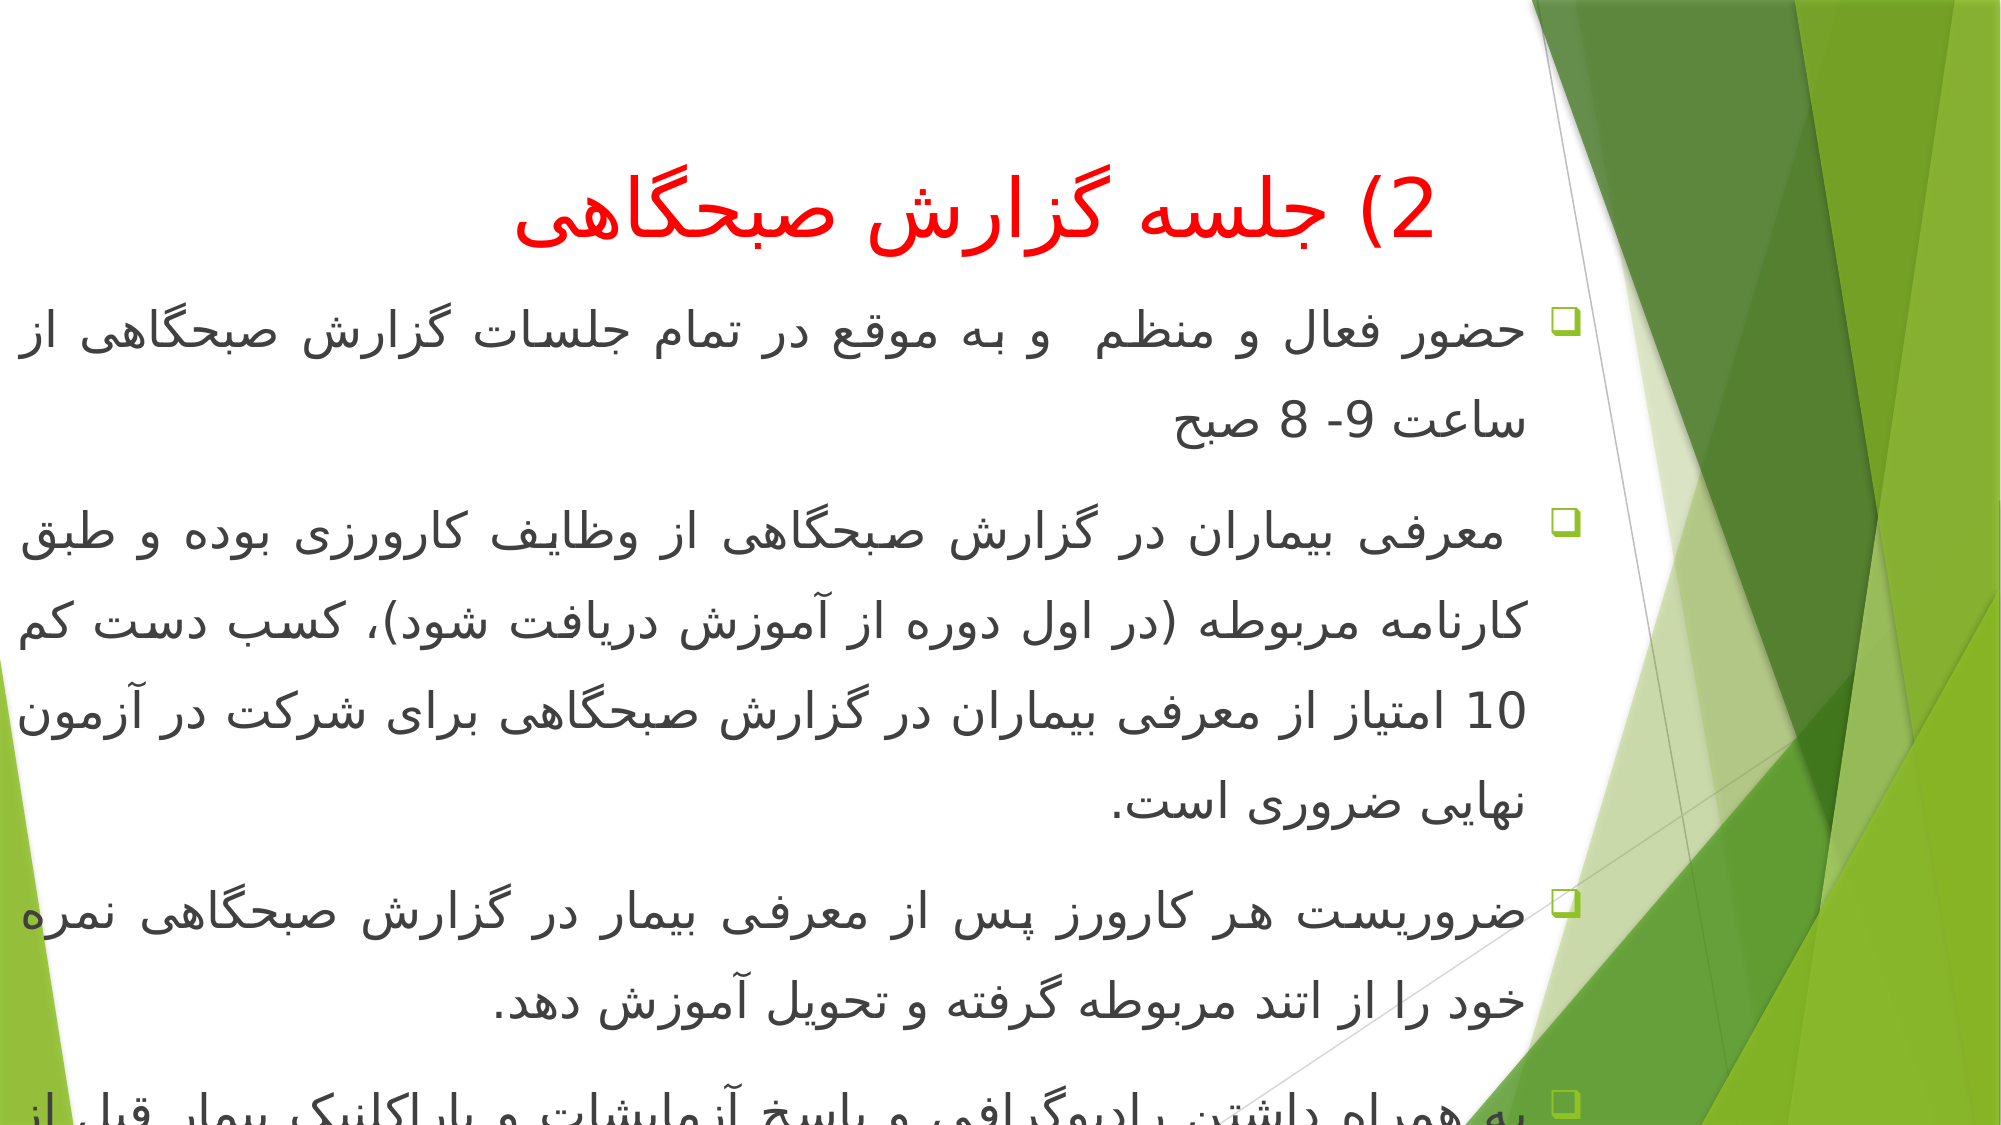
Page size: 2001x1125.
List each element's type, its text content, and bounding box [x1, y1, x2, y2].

title 2) جلسه گزارش صبحگاهی [111, 99, 1456, 259]
list حضور فعال و منظم و به موقع در تمام جلسات گزارش صبحگاهی از ساعت 9- 8 صبح معرفی بیماران در گزارش صبحگاهی از وظایف کارورزی بوده و طبق کارنامه مربوطه (در اول دوره از آموزش دریافت شود)، کسب دست کم 10 امتیاز از معرفی بیماران در گزارش صبحگاهی برای شرکت در آزمون نهایی ضروری است. ضروریست هر کارورز پس از معرفی بیمار در گزارش صبحگاهی نمره خود را از اتند مربوطه گرفته و تحویل آموزش دهد. به همراه داشتن رادیوگرافی و پاسخ آزمایشات و پاراکلنیک بیمار قبل از گزارش صبحگاهی [0, 259, 1600, 1014]
